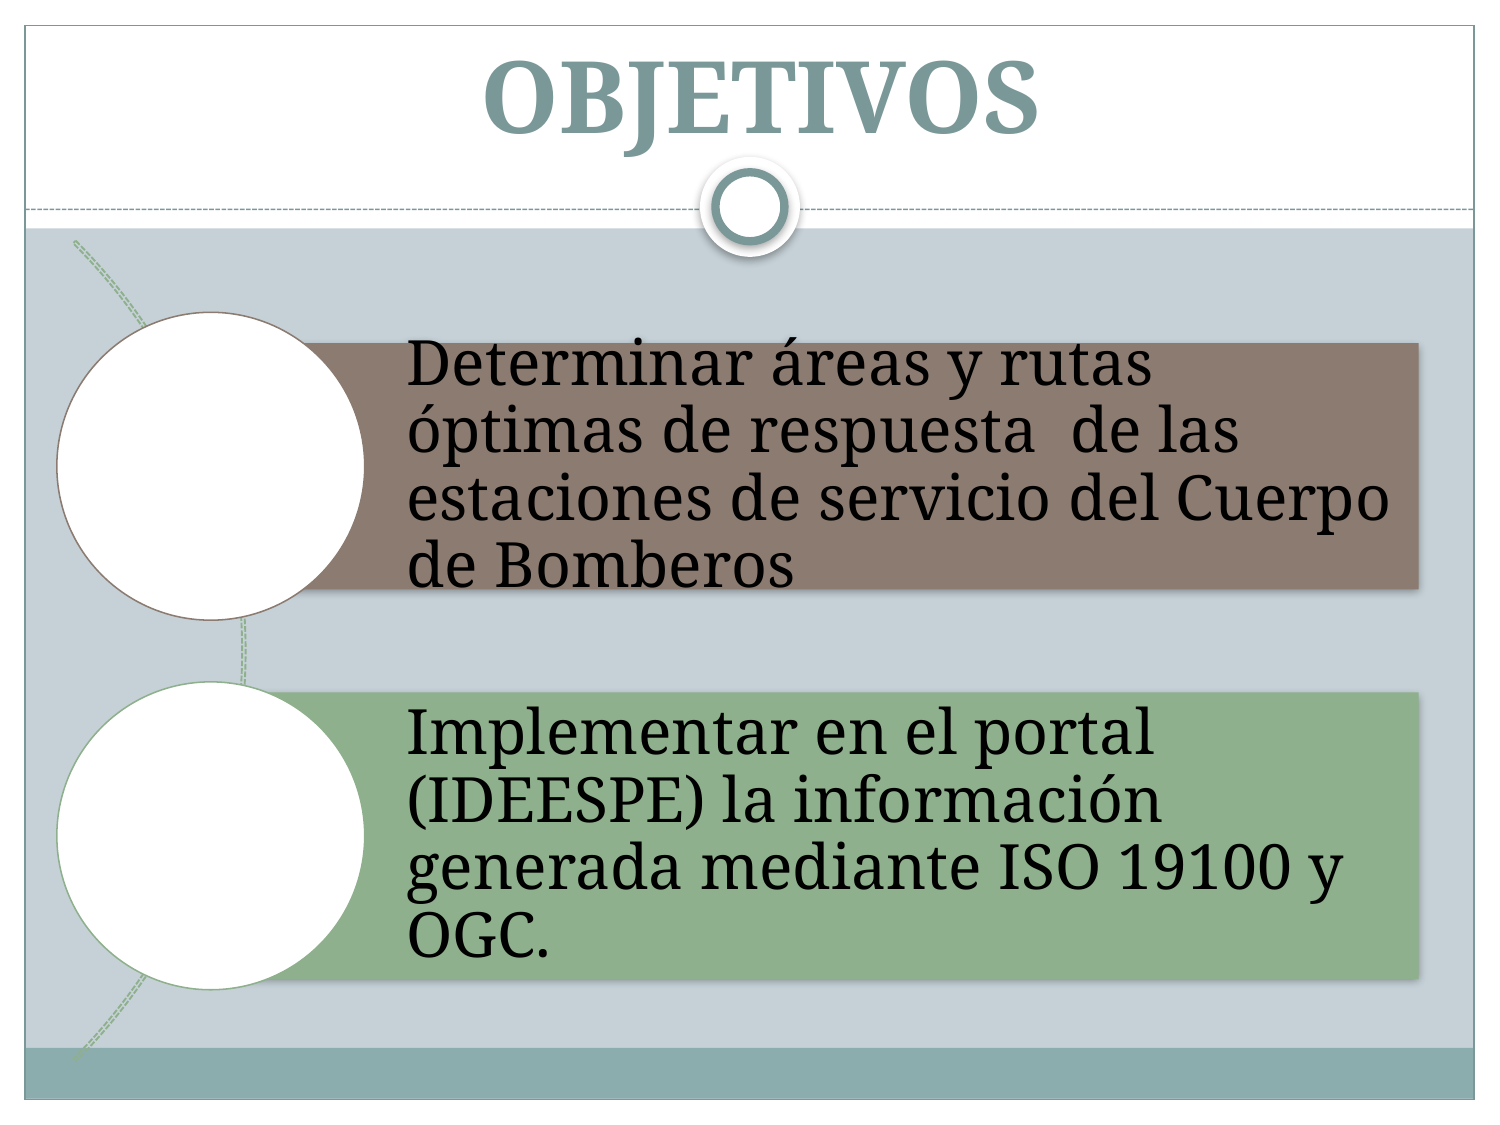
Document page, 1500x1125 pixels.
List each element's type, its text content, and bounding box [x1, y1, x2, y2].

text_box OBJETIVOS [123, 42, 1399, 161]
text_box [52, 219, 1424, 1083]
